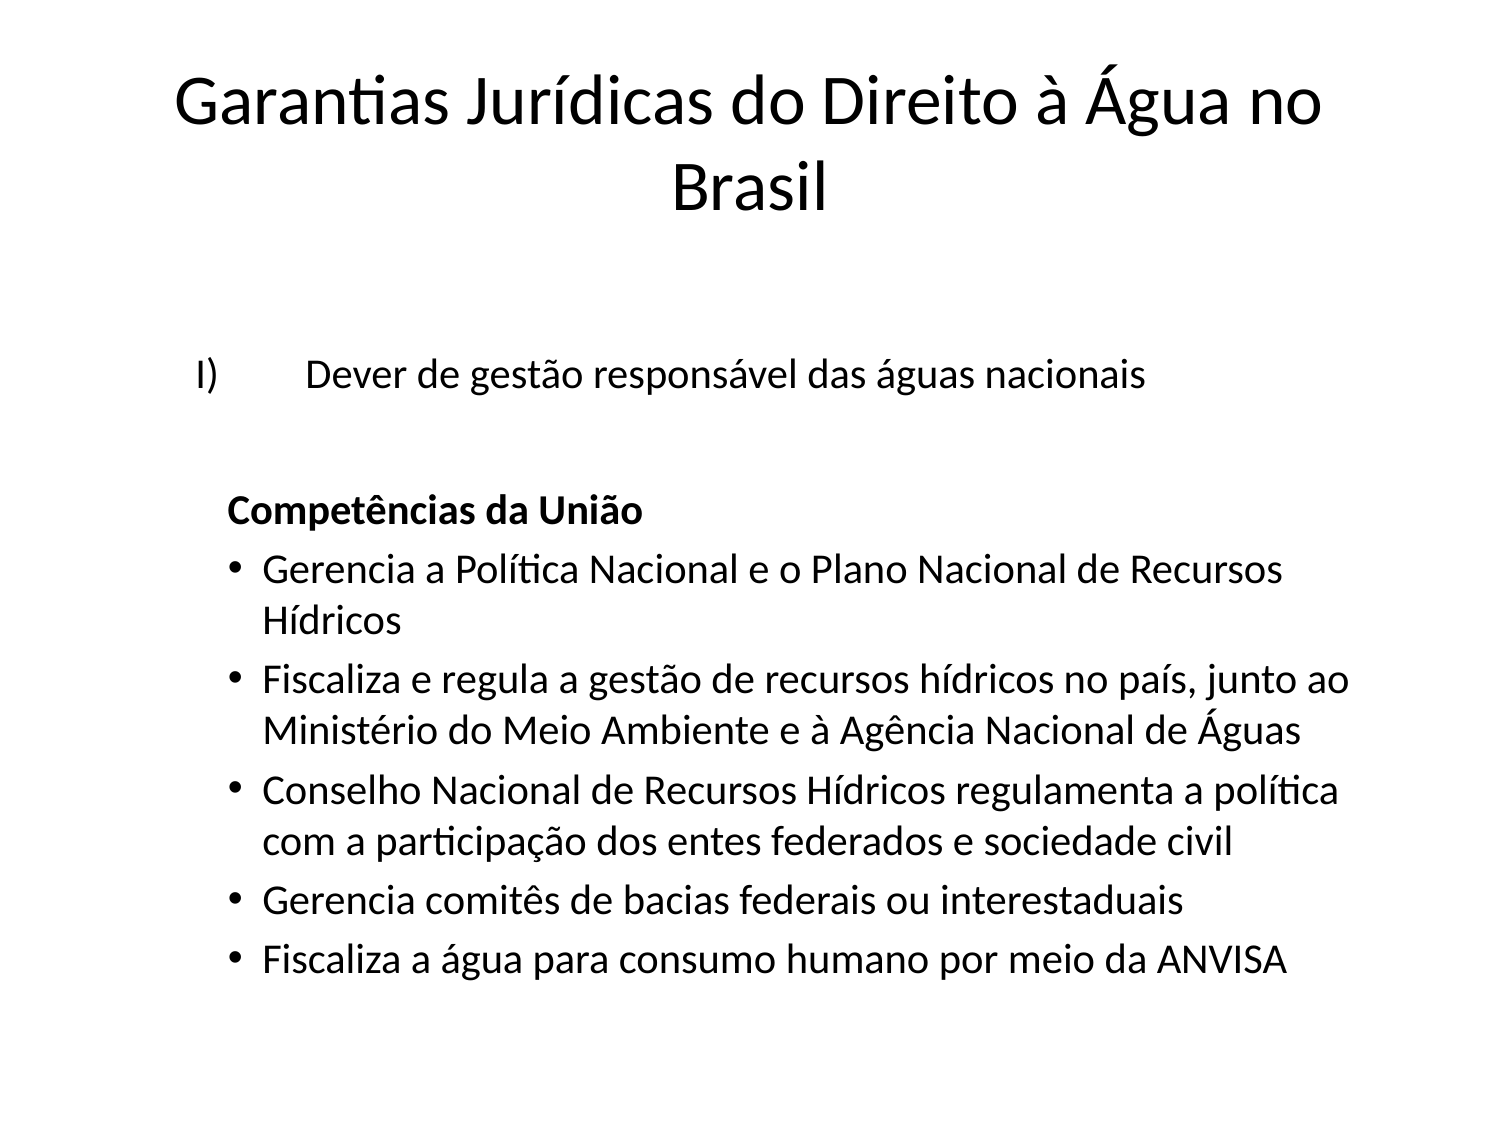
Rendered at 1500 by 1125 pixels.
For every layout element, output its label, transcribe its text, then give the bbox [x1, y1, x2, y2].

text_box [500, 371, 730, 634]
list Dever de gestão responsável das águas nacionais Competências da União Gerencia a Política Nacional e o Plano Nacional de Recursos Hídricos Fiscaliza e regula a gestão de recursos hídricos no país, junto ao Ministério do Meio Ambiente e à Agência Nacional de Águas Conselho Nacional de Recursos Hídricos regulamenta a política com a participação dos entes federados e sociedade civil Gerencia comitês de bacias federais ou interestaduais Fiscaliza a água para consumo humano por meio da ANVISA [75, 262, 1425, 1005]
title Garantias Jurídicas do Direito à Água no Brasil [75, 45, 1425, 233]
